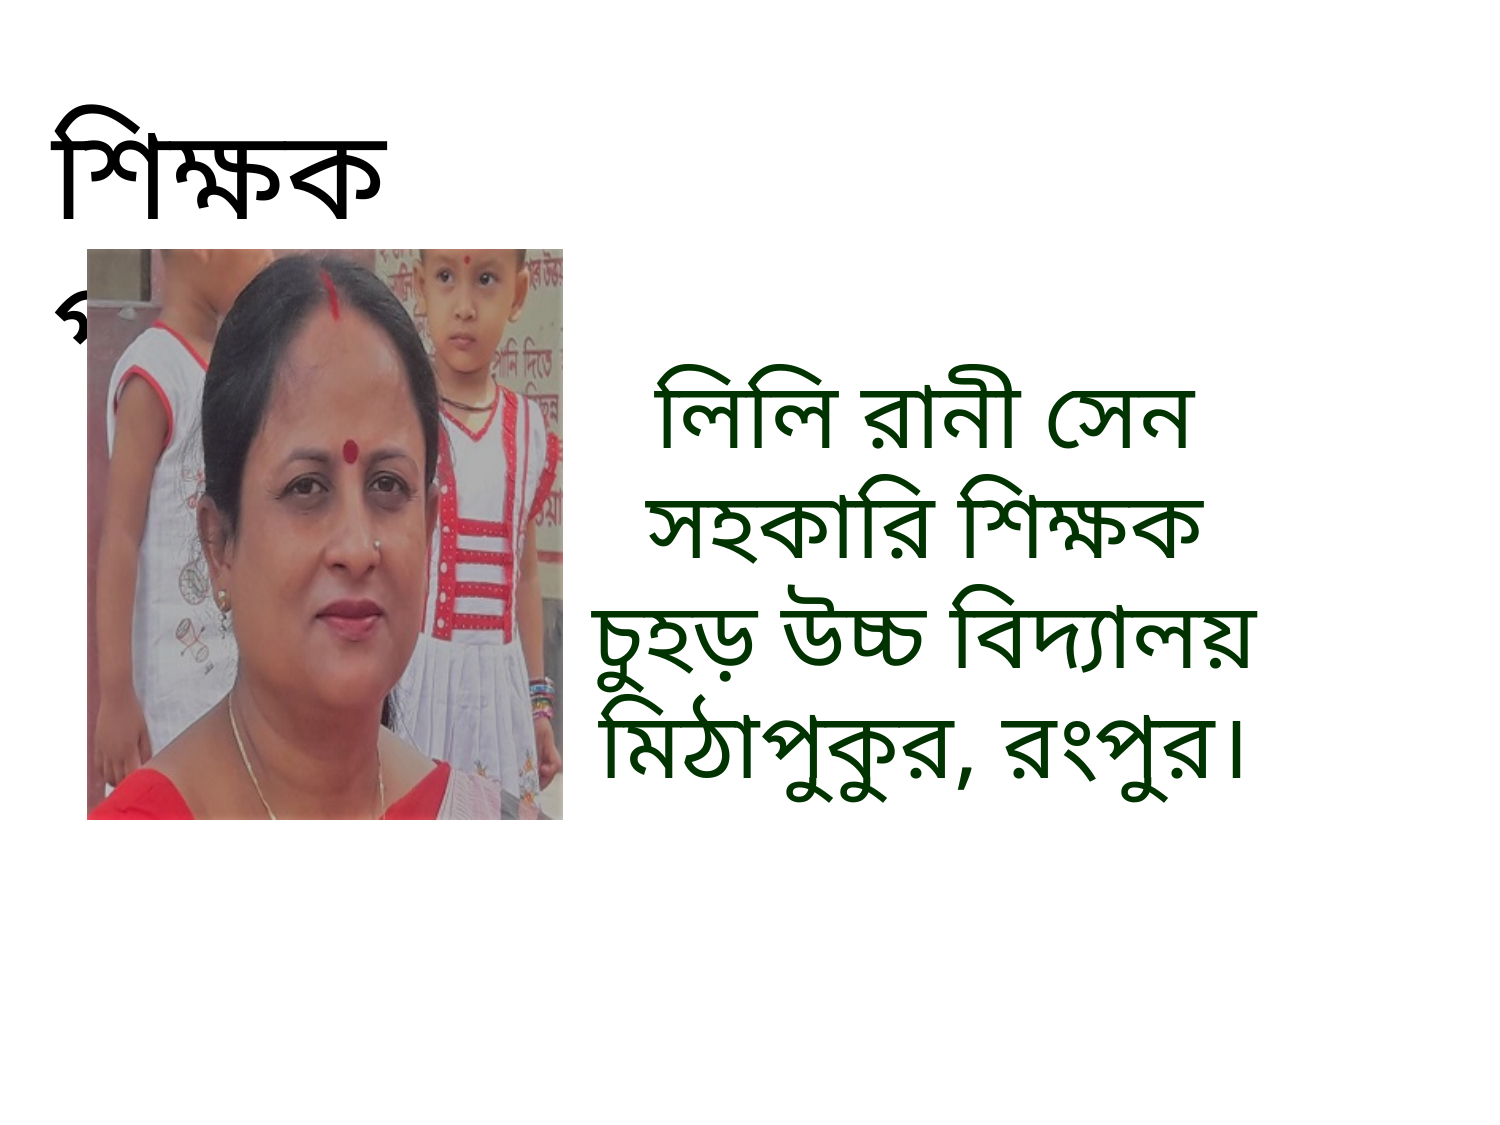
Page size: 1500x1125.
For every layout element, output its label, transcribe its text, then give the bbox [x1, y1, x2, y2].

text_box [75, 524, 82, 585]
picture [87, 249, 563, 821]
text_box শিক্ষক পরিচিতি [37, 87, 800, 403]
text_box লিলি রানী সেন সহকারি শিক্ষক চুহড় উচ্চ বিদ্যালয় মিঠাপুকুর, রংপুর। [549, 349, 1300, 915]
